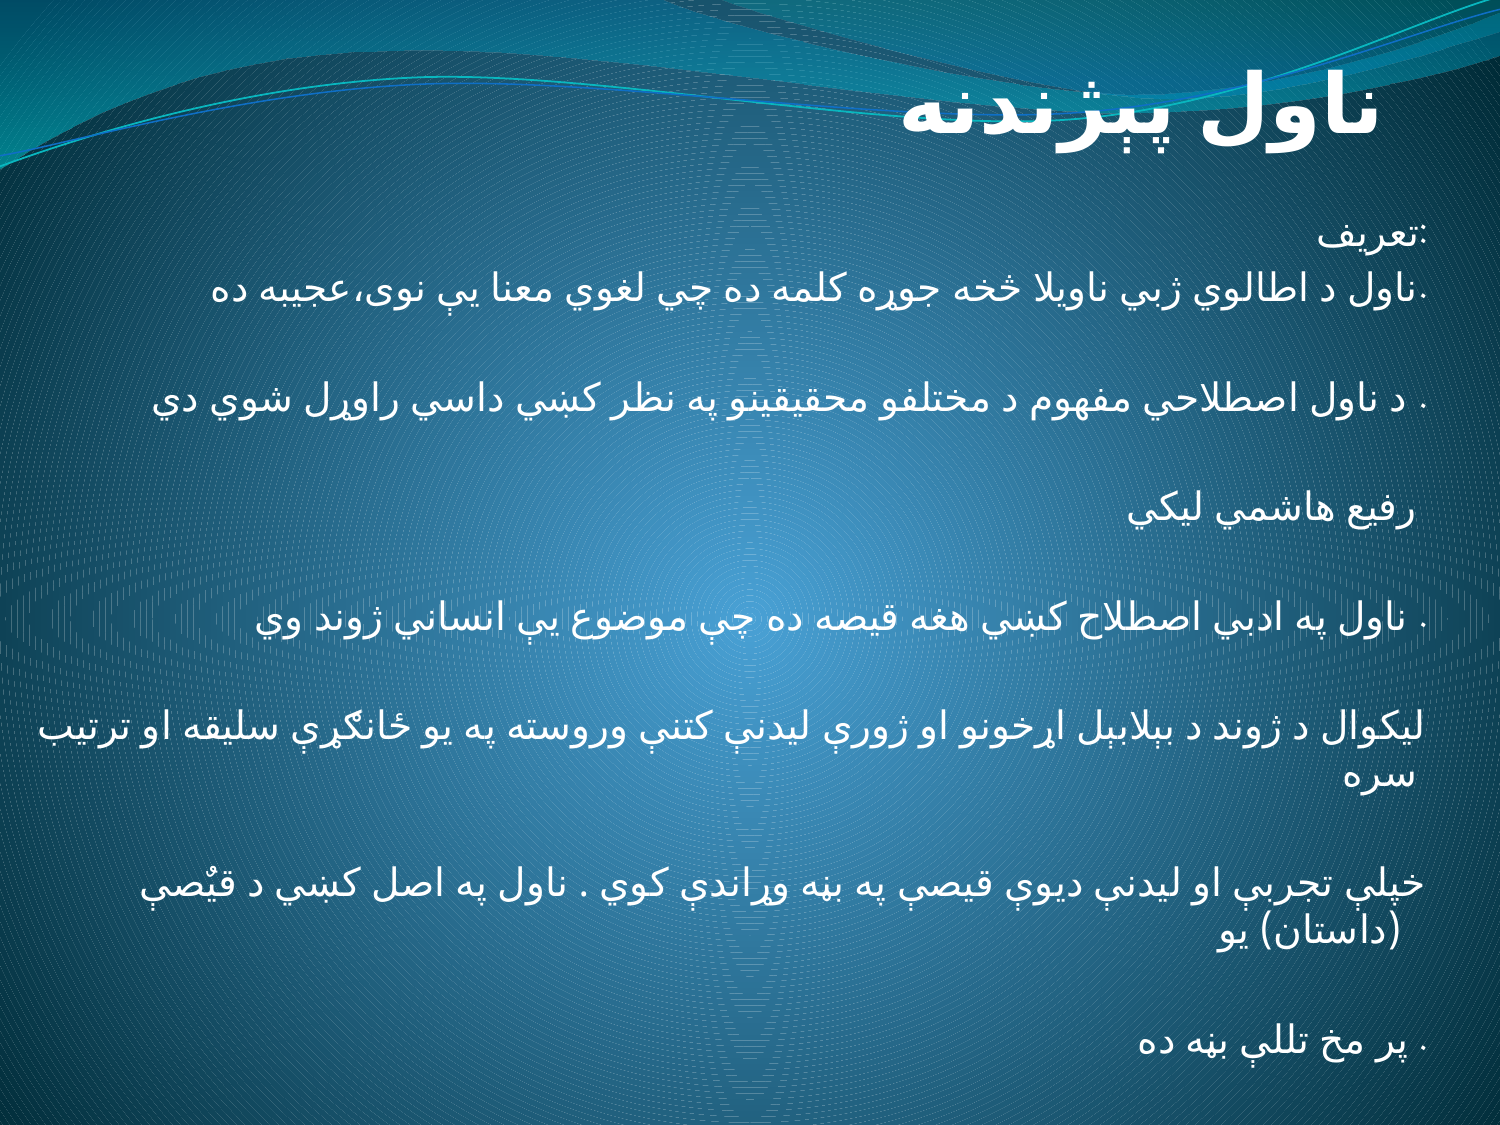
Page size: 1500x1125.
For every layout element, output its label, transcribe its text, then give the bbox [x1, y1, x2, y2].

subtitle تعريف: ناول د اطالوي ژبي ناويلا څخه جوړه کلمه ده چي لغوي معنا يې نوی،عجيبه ده. د ناول اصطلاحي مفهوم د مختلفو محقيقينو په نظر کښي داسي راوړل شوي دي . رفيع هاشمي ليکي ناول په ادبي اصطلاح کښي هغه قيصه ده چې موضوع يې انساني ژوند وي . ليکوال د ژوند د بېلابېل اړخونو او ژورې ليدنې کتنې وروسته په يو ځانګړې سليقه او ترتيب سره خپلې تجربې او ليدنې ديوې قيصې په بڼه وړاندې کوي . ناول په اصل کښي د قيٌصې (داستان) يو پر مخ تللې بڼه ده . [37, 200, 1438, 1075]
title ناول پېژندنه [112, 12, 1388, 150]
